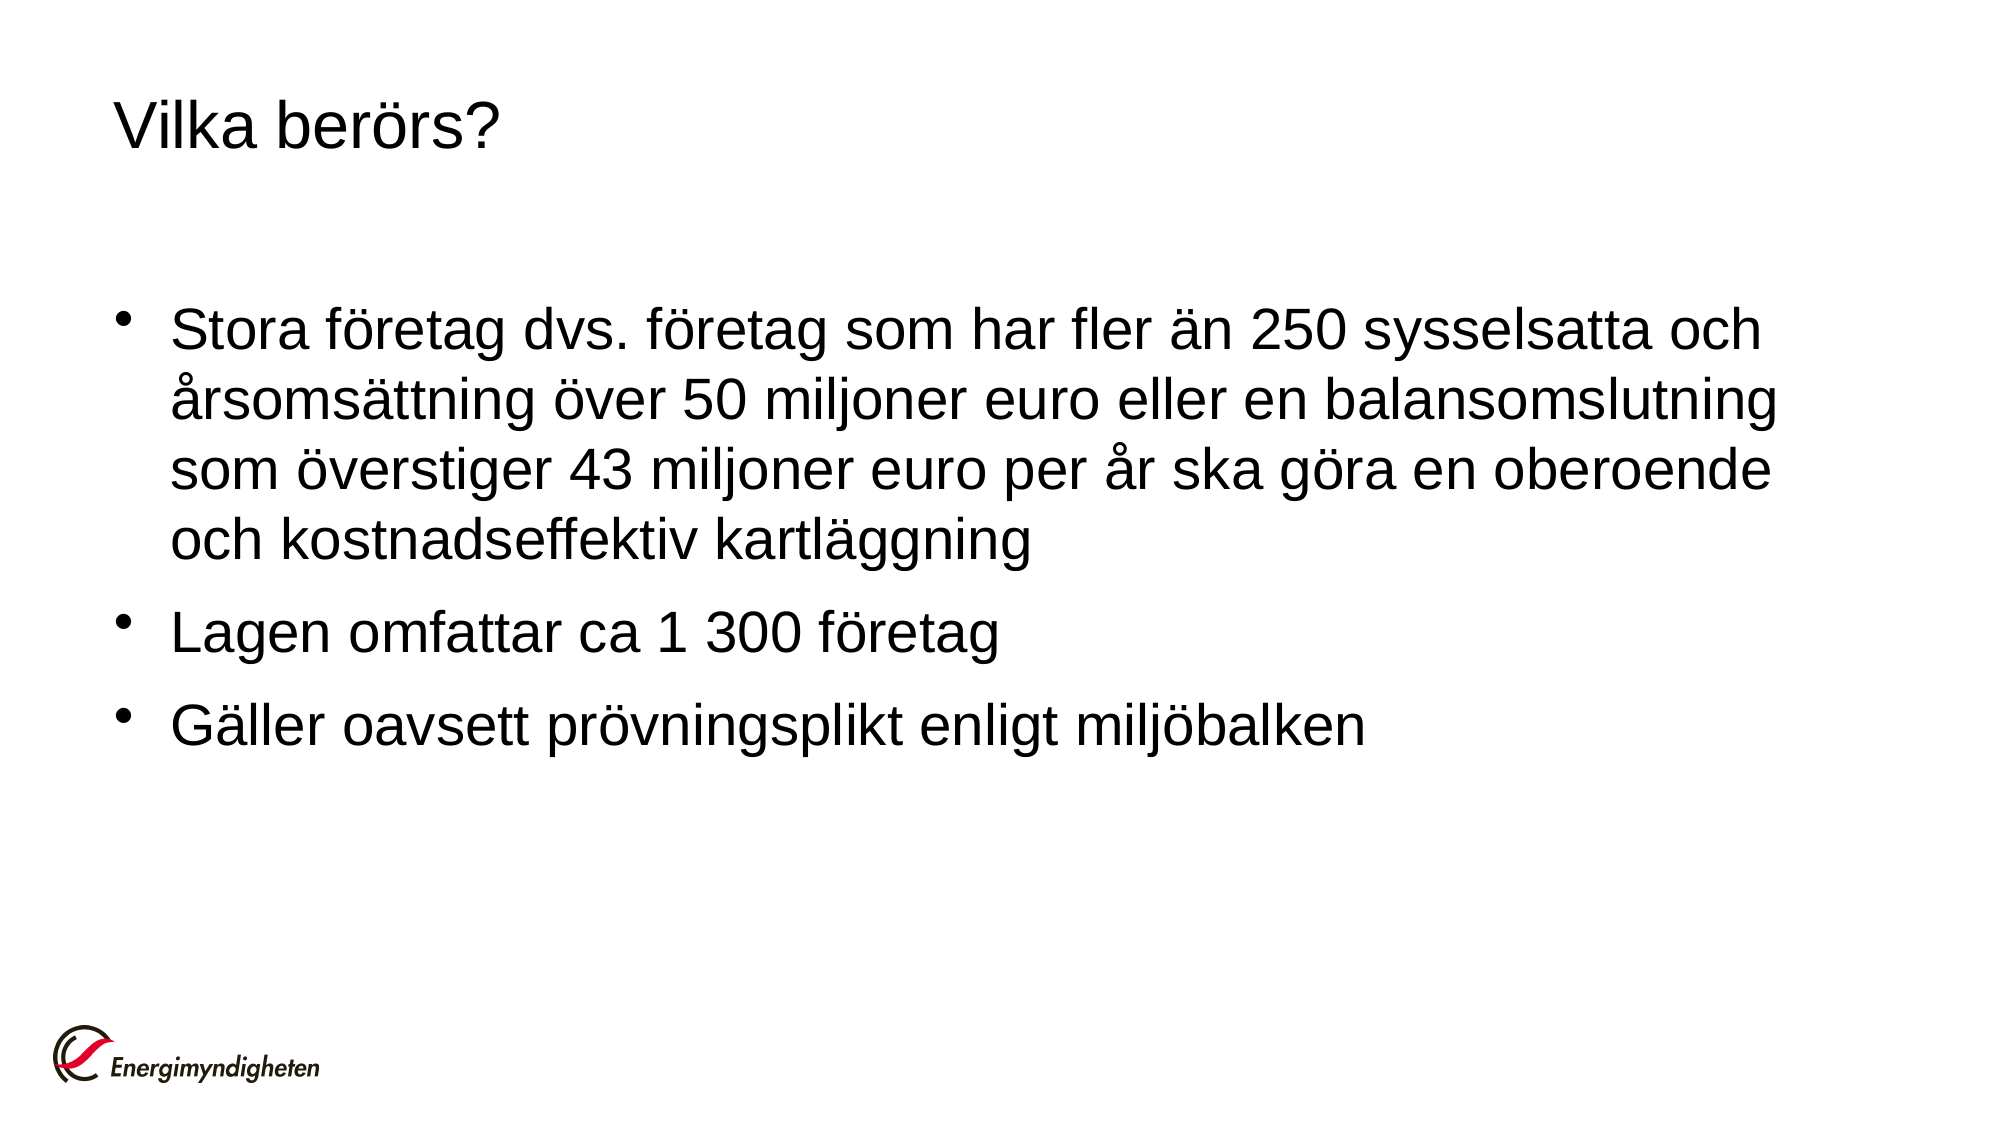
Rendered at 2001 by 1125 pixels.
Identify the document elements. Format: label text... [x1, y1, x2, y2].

list Stora företag dvs. företag som har fler än 250 sysselsatta och årsomsättning över 50 miljoner euro eller en balansomslutning som överstiger 43 miljoner euro per år ska göra en oberoende och kostnadseffektiv kartläggning Lagen omfattar ca 1 300 företag Gäller oavsett prövningsplikt enligt miljöbalken [113, 290, 1886, 977]
picture [53, 1025, 319, 1083]
title Vilka berörs? [113, 65, 1886, 256]
